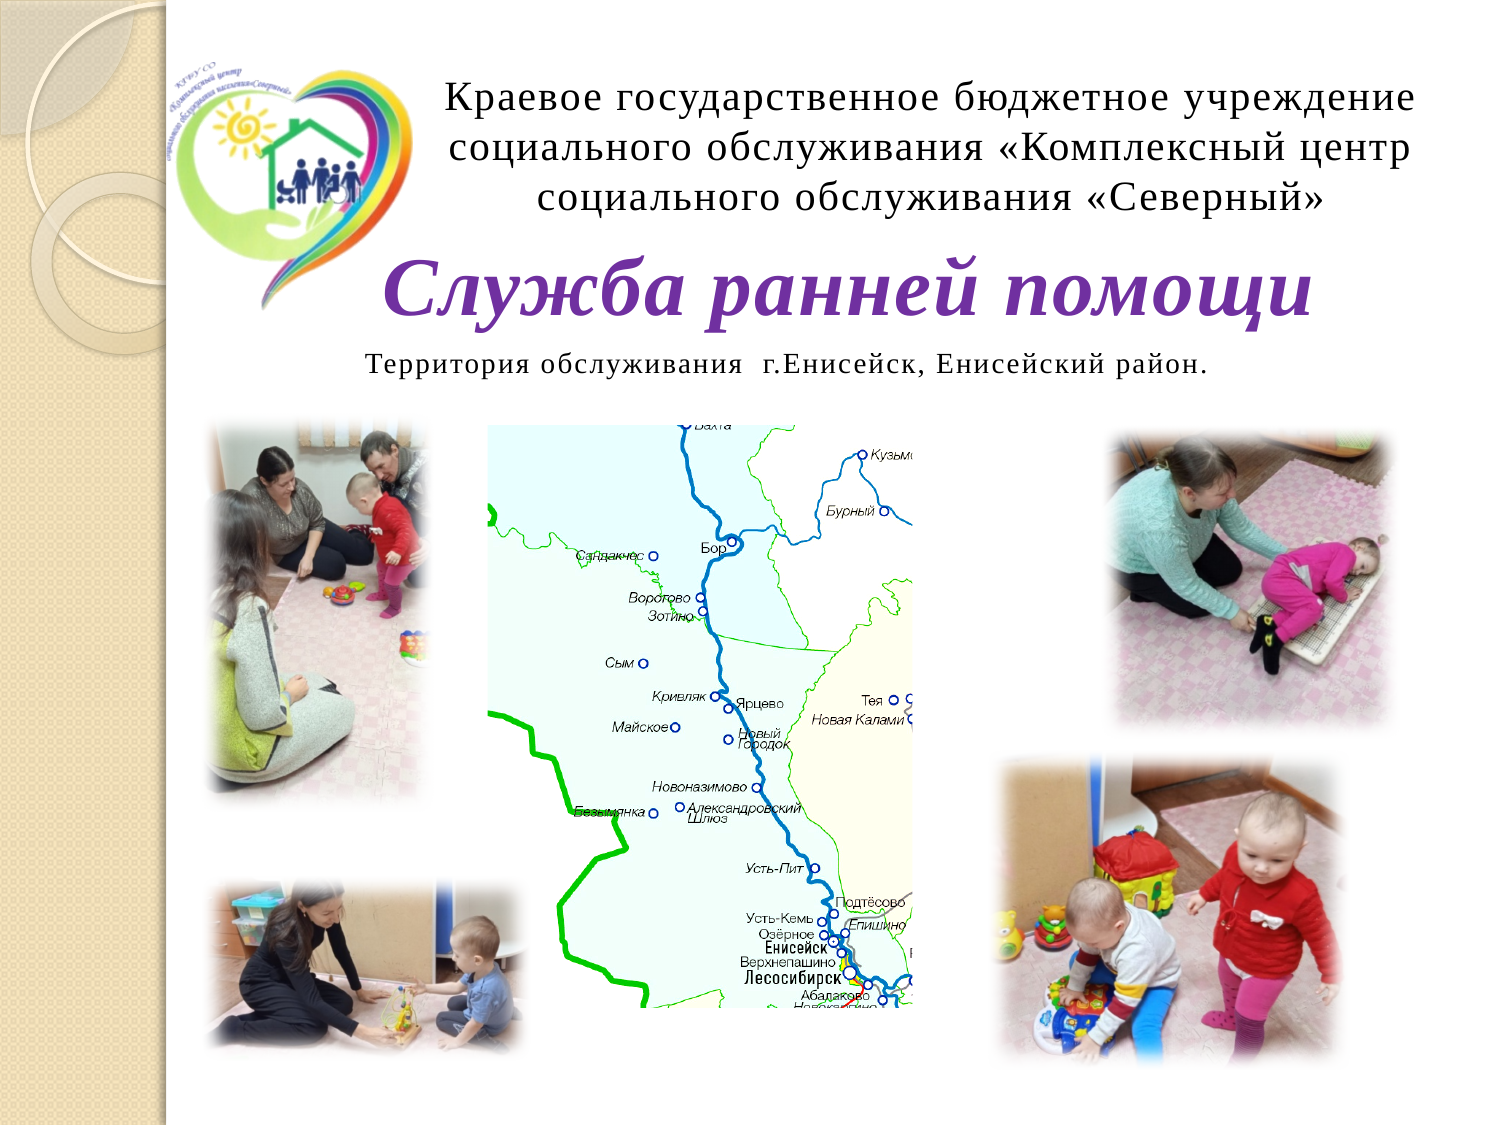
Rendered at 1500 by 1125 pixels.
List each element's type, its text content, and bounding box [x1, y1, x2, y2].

text_box Территория обслуживания г.Енисейск, Енисейский район. [349, 340, 1325, 388]
picture [162, 62, 413, 313]
picture [987, 749, 1351, 1071]
title Краевое государственное бюджетное учреждение социального обслуживания «Комплексный центр социального обслуживания «Северный» [425, 62, 1438, 225]
text_box Служба ранней помощи [299, 224, 1413, 340]
picture [1099, 424, 1401, 741]
picture [199, 424, 913, 1063]
picture [199, 412, 435, 813]
